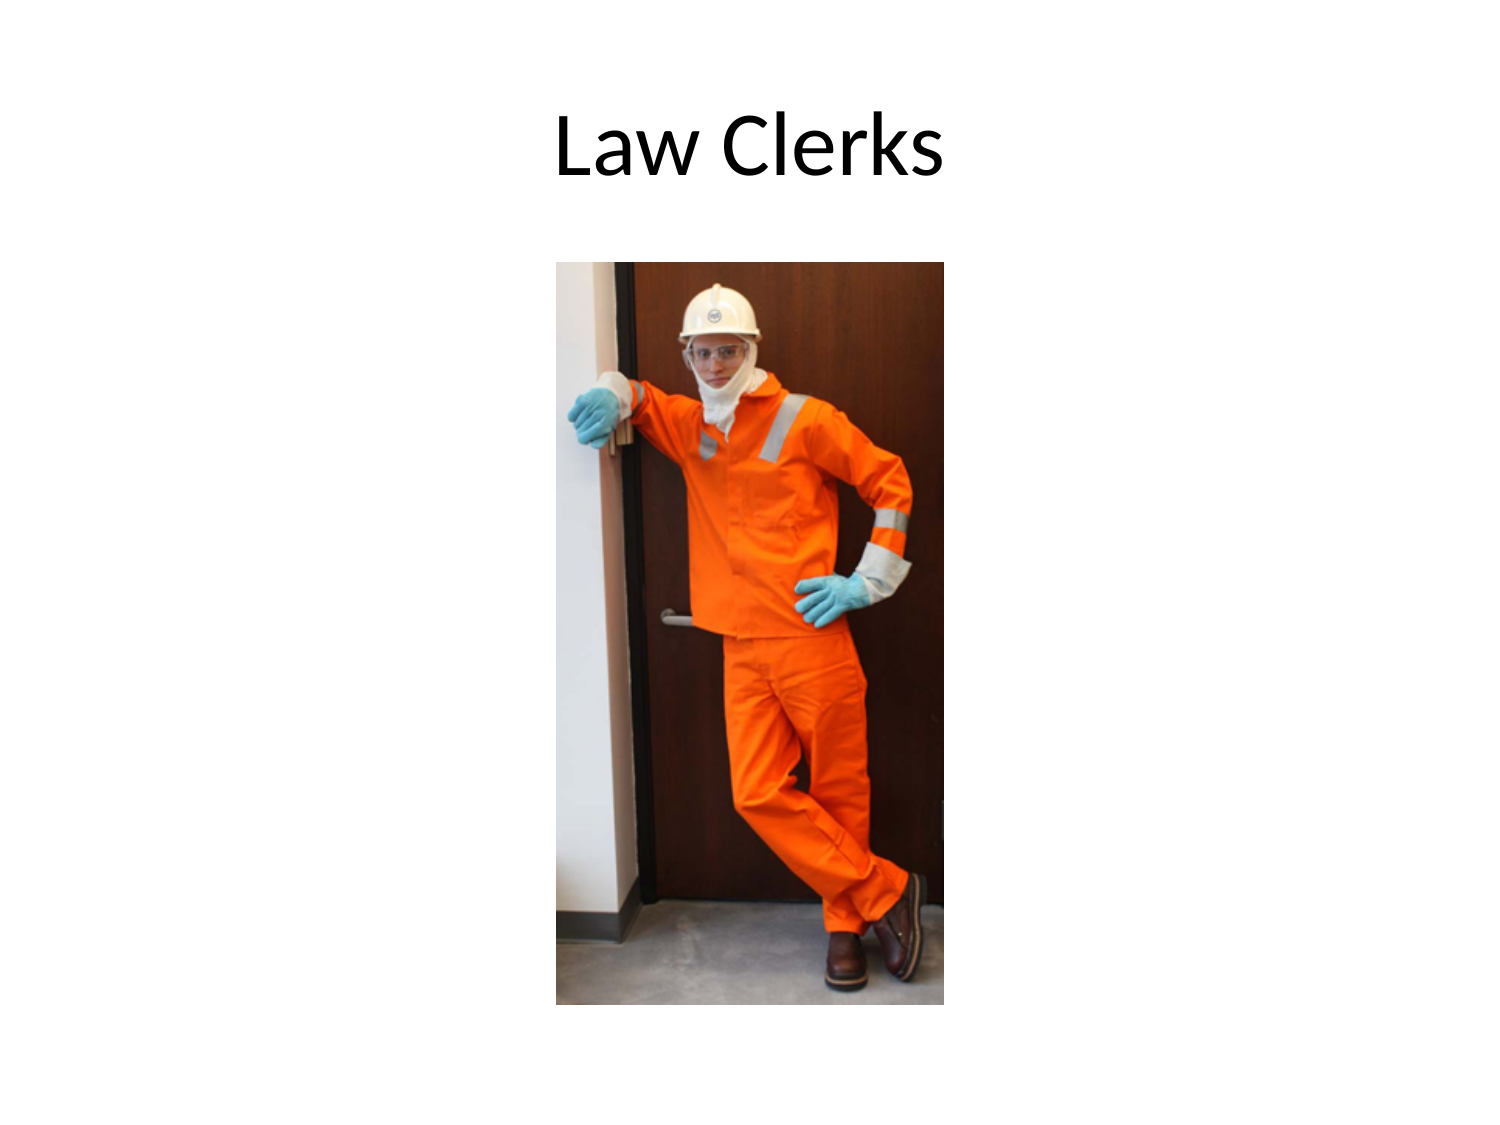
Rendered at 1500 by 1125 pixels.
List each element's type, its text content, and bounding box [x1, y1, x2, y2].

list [556, 262, 944, 1006]
title Law Clerks [75, 45, 1425, 233]
